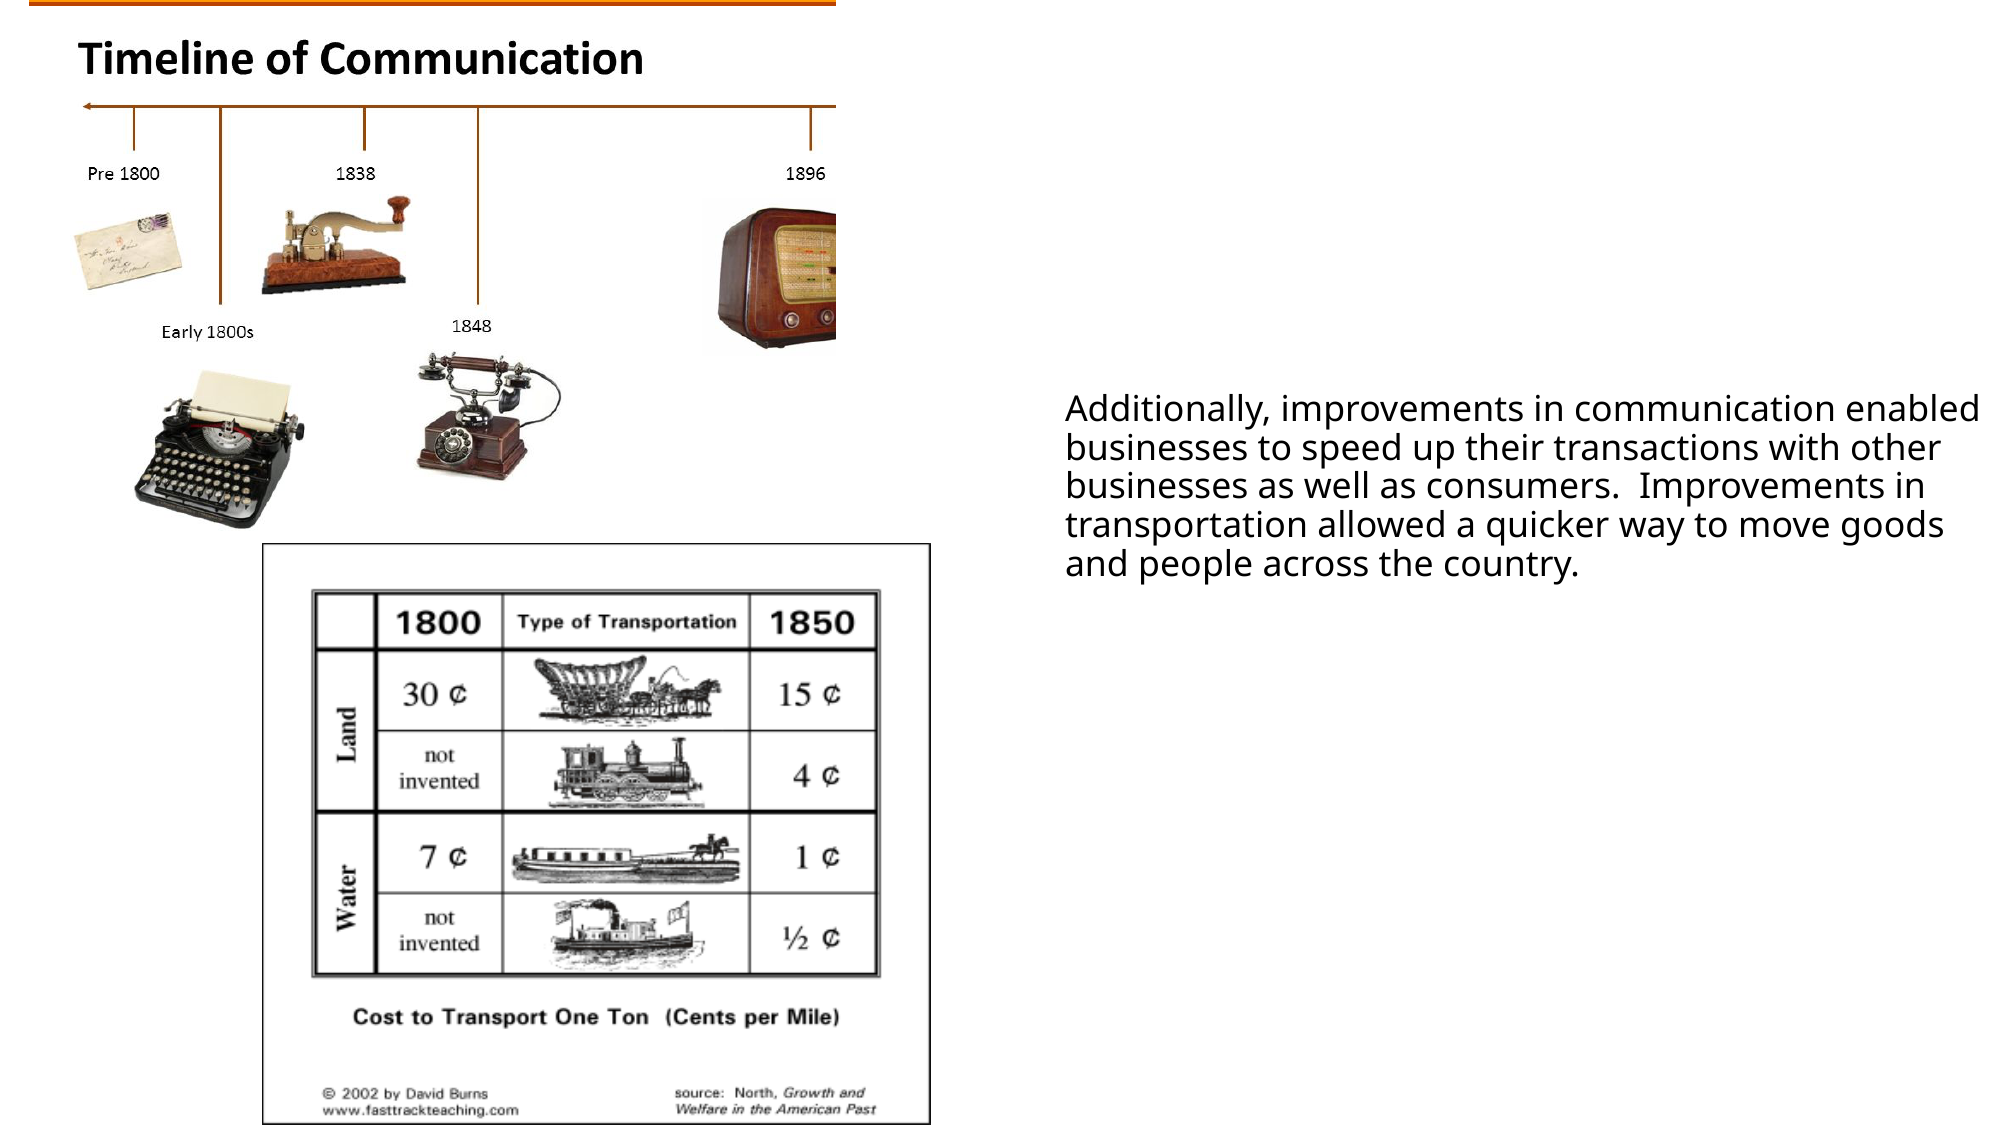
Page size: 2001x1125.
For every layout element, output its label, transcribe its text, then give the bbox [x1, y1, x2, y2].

title Additionally, improvements in communication enabled businesses to speed up their transactions with other businesses as well as consumers. Improvements in transportation allowed a quicker way to move goods and people across the country. [1050, 378, 2000, 597]
picture [29, 0, 931, 1125]
